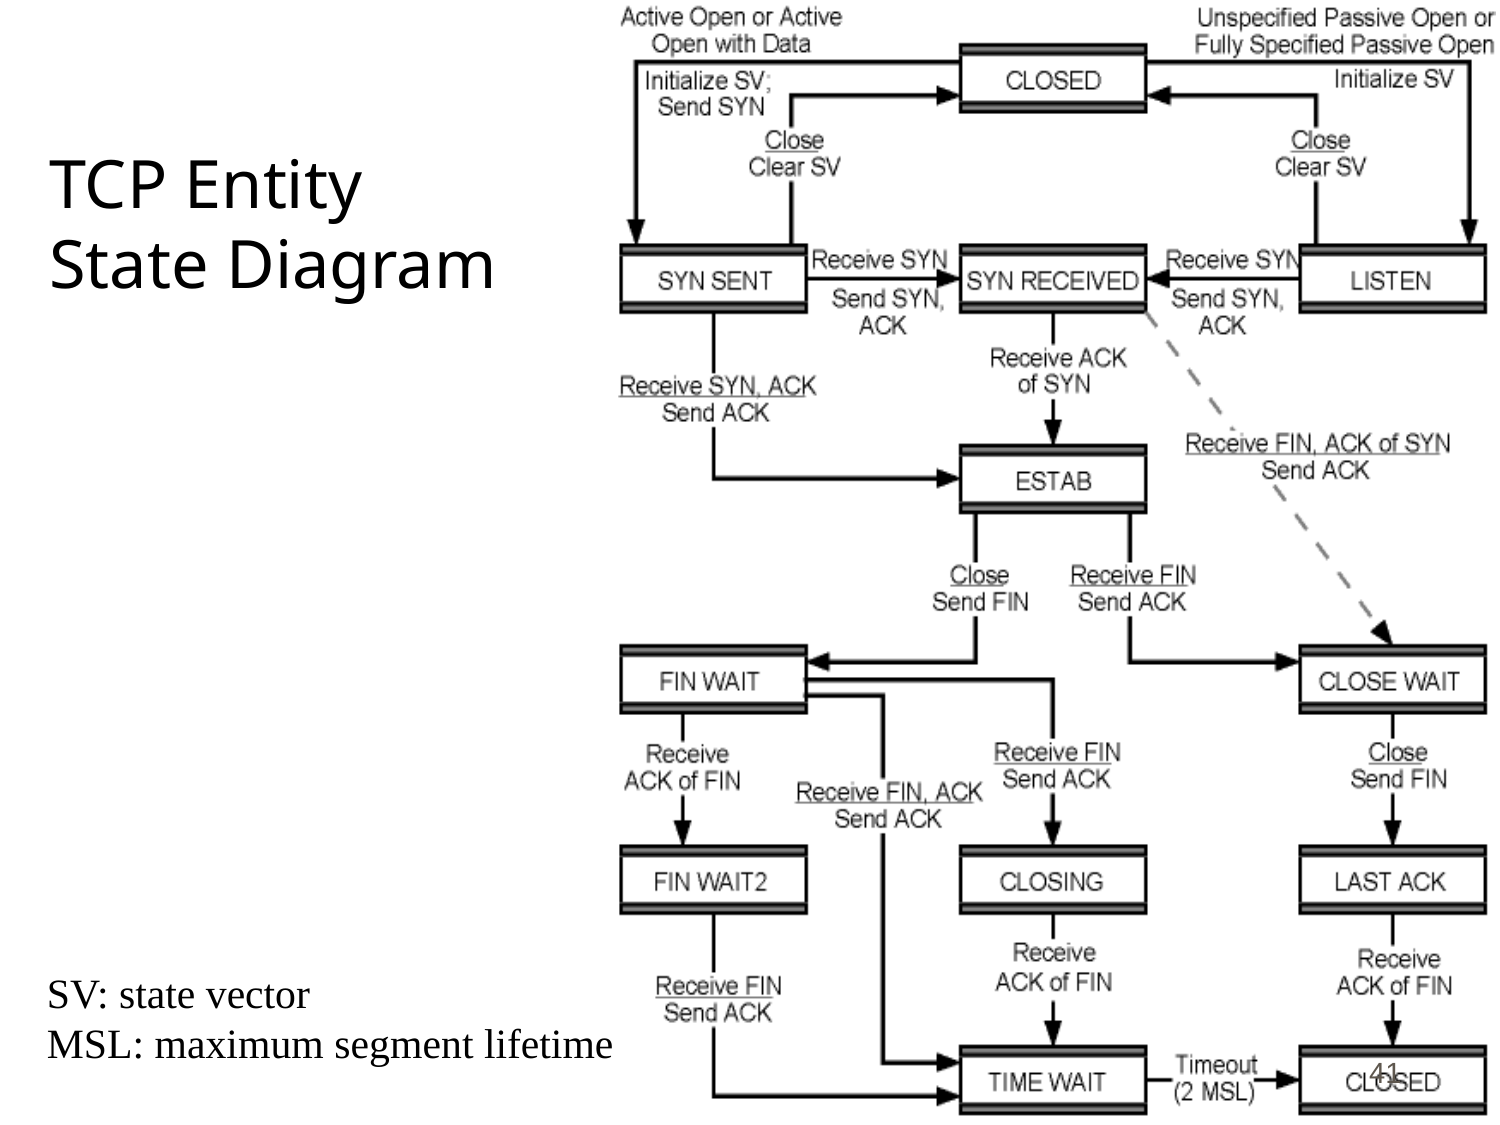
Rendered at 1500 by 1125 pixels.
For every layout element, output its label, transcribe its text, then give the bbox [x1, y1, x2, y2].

title TCP Entity State Diagram [34, 122, 612, 310]
picture [617, 0, 1497, 1125]
text_box SV: state vector MSL: maximum segment lifetime [32, 959, 612, 1075]
